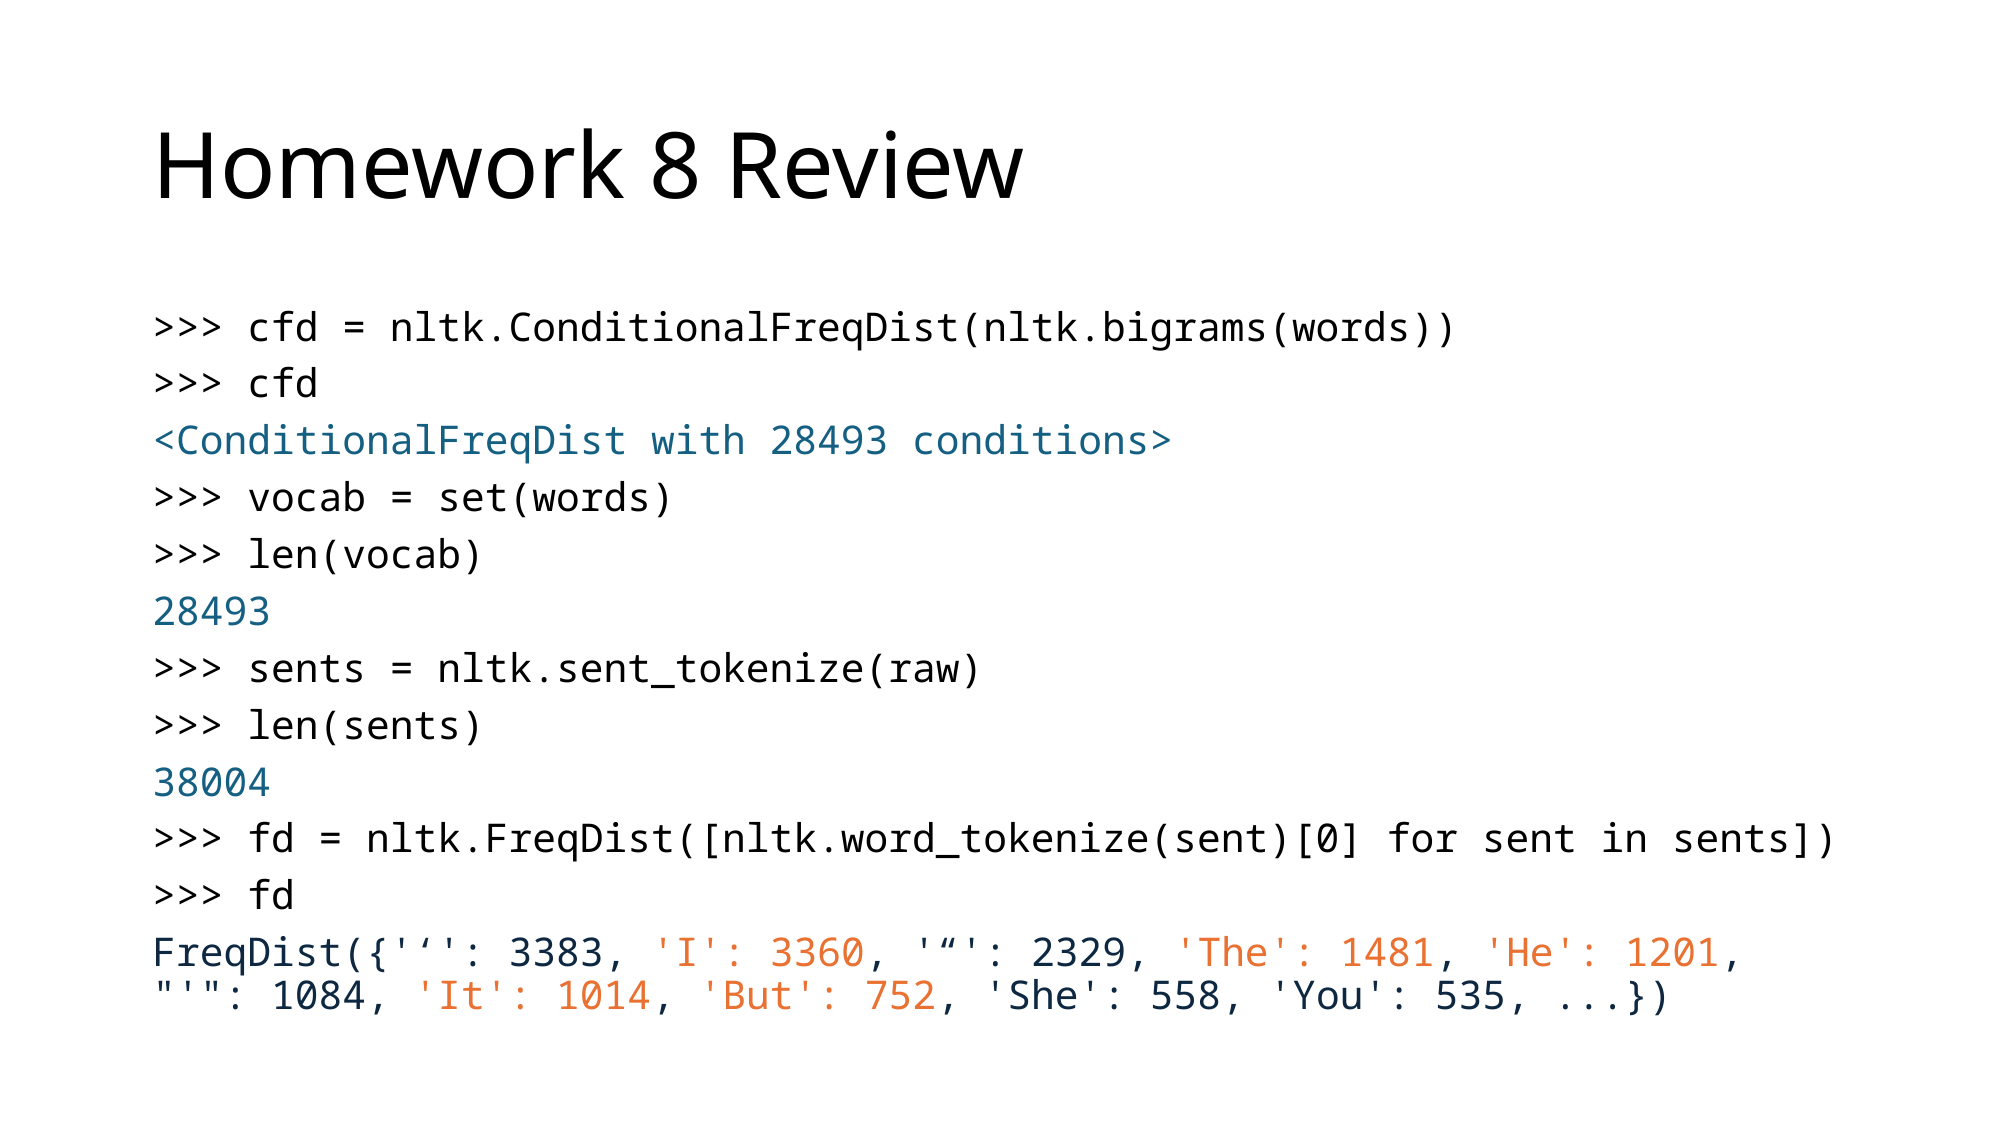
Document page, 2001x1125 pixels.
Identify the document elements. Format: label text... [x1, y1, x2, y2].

title Homework 8 Review [137, 59, 1863, 278]
list >>> cfd = nltk.ConditionalFreqDist(nltk.bigrams(words)) >>> cfd <ConditionalFreqDist with 28493 conditions> >>> vocab = set(words) >>> len(vocab) 28493 >>> sents = nltk.sent_tokenize(raw) >>> len(sents) 38004 >>> fd = nltk.FreqDist([nltk.word_tokenize(sent)[0] for sent in sents]) >>> fd FreqDist({'‘': 3383, 'I': 3360, '“': 2329, 'The': 1481, 'He': 1201, "'": 1084, 'It': 1014, 'But': 752, 'She': 558, 'You': 535, ...}) [137, 299, 1863, 1046]
